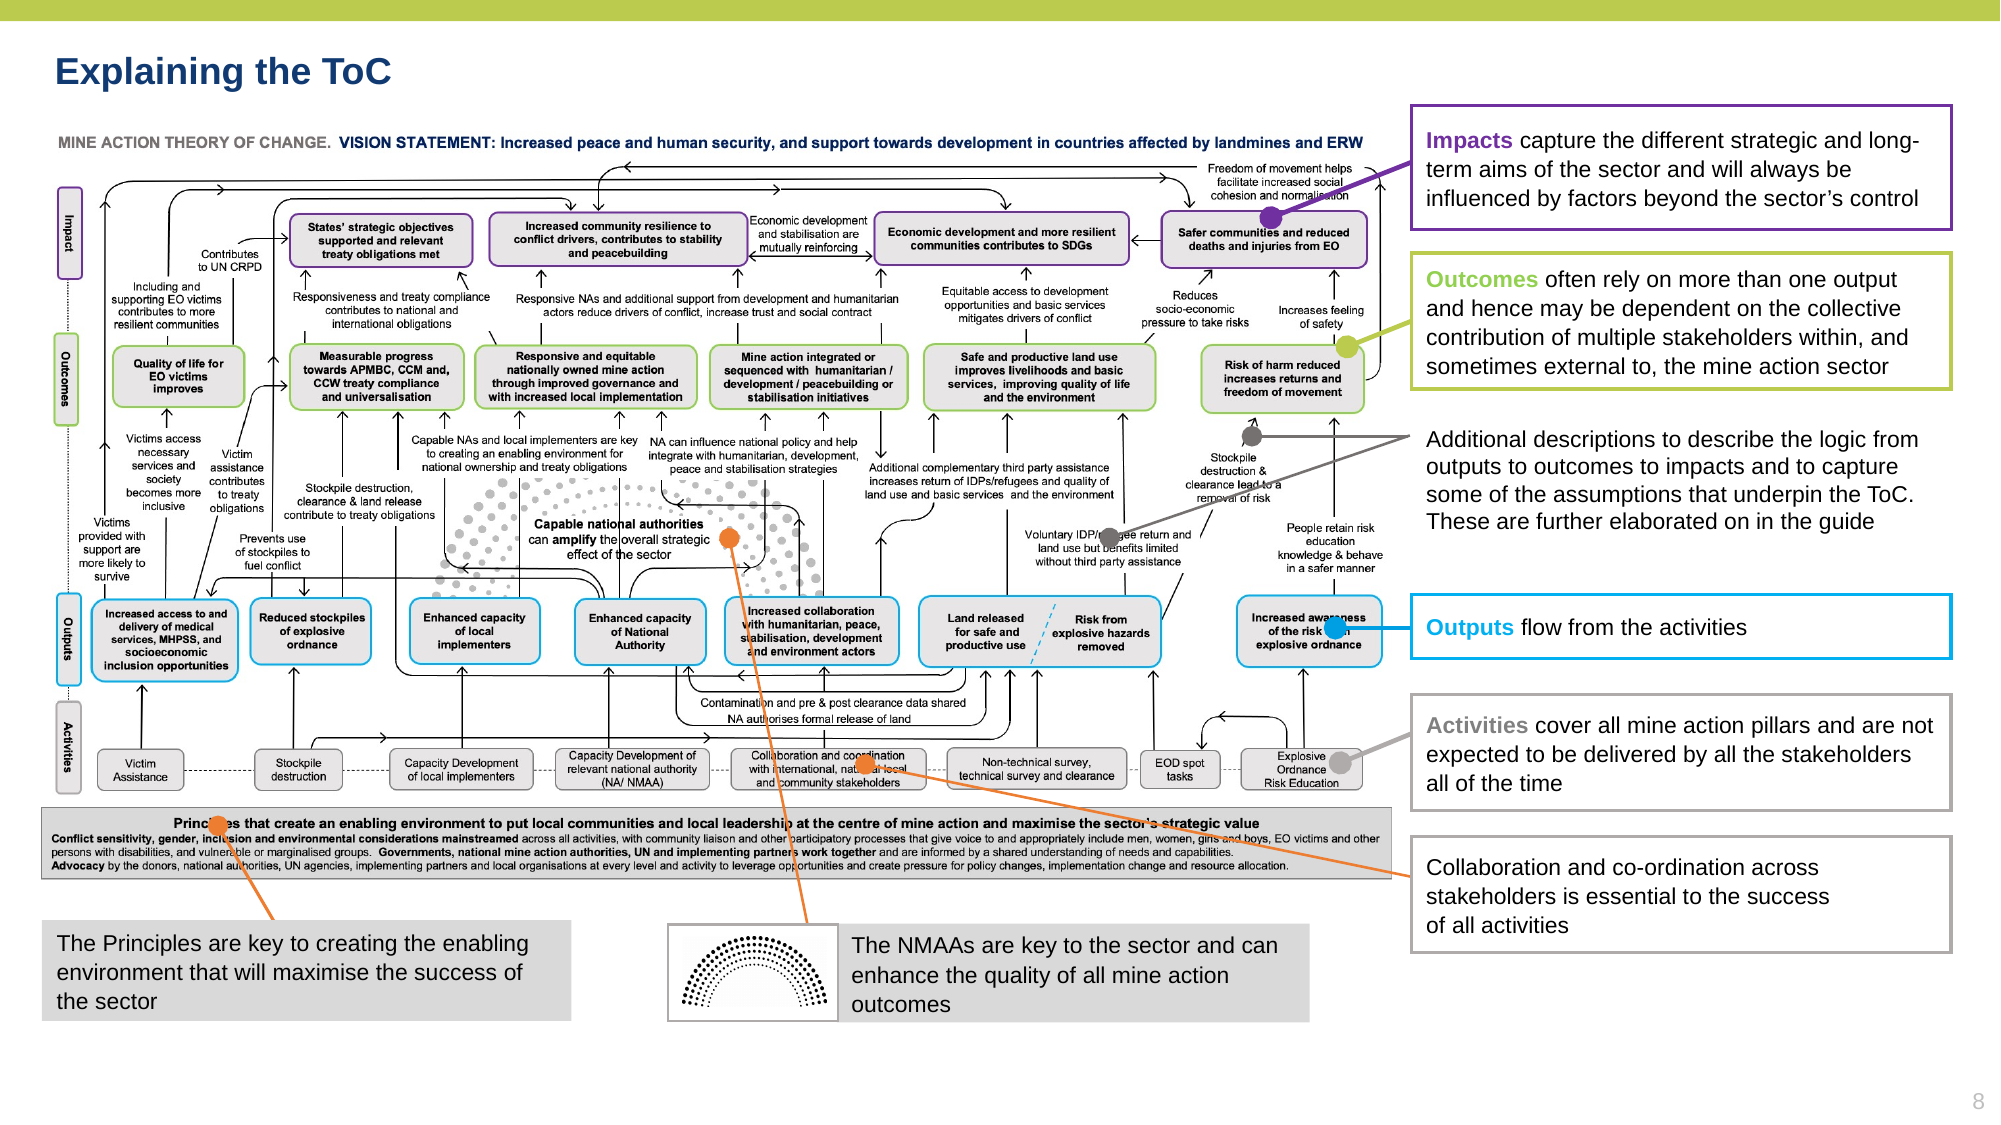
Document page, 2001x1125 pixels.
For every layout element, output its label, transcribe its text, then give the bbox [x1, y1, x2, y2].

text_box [729, 538, 808, 927]
text_box [0, 0, 2000, 22]
text_box Outputs flow from the activities [1411, 593, 1952, 660]
picture [682, 936, 827, 1007]
text_box The Principles are key to creating the enabling environment that will maximise the success of the sector [41, 919, 572, 1022]
text_box 8 [1930, 1075, 2000, 1125]
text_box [217, 825, 290, 949]
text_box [1270, 157, 1423, 218]
text_box The NMAAs are key to the sector and can enhance the quality of all mine action outcomes [836, 923, 1311, 1023]
text_box Impacts capture the different strategic and long-term aims of the sector and will always be influenced by factors beyond the sector’s control [1411, 104, 1952, 230]
text_box Additional descriptions to describe the logic from outputs to outcomes to impacts and to capture some of the assumptions that underpin the ToC. These are further elaborated on in the guide [1411, 405, 1952, 553]
text_box Activities cover all mine action pillars and are not expected to be delivered by all the stakeholders all of the time [1411, 694, 1952, 811]
title [40, 114, 1977, 1032]
picture [41, 120, 1392, 880]
text_box Explaining the ToC [40, 39, 1977, 100]
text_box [1109, 435, 1410, 538]
text_box Collaboration and co-ordination across stakeholders is essential to the success of all activities [1411, 836, 1952, 953]
text_box [667, 923, 839, 1022]
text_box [1347, 320, 1412, 347]
text_box Outcomes often rely on more than one output and hence may be dependent on the collective contribution of multiple stakeholders within, and sometimes external to, the mine action sector [1411, 252, 1952, 390]
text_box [865, 764, 1423, 880]
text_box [1340, 729, 1423, 763]
